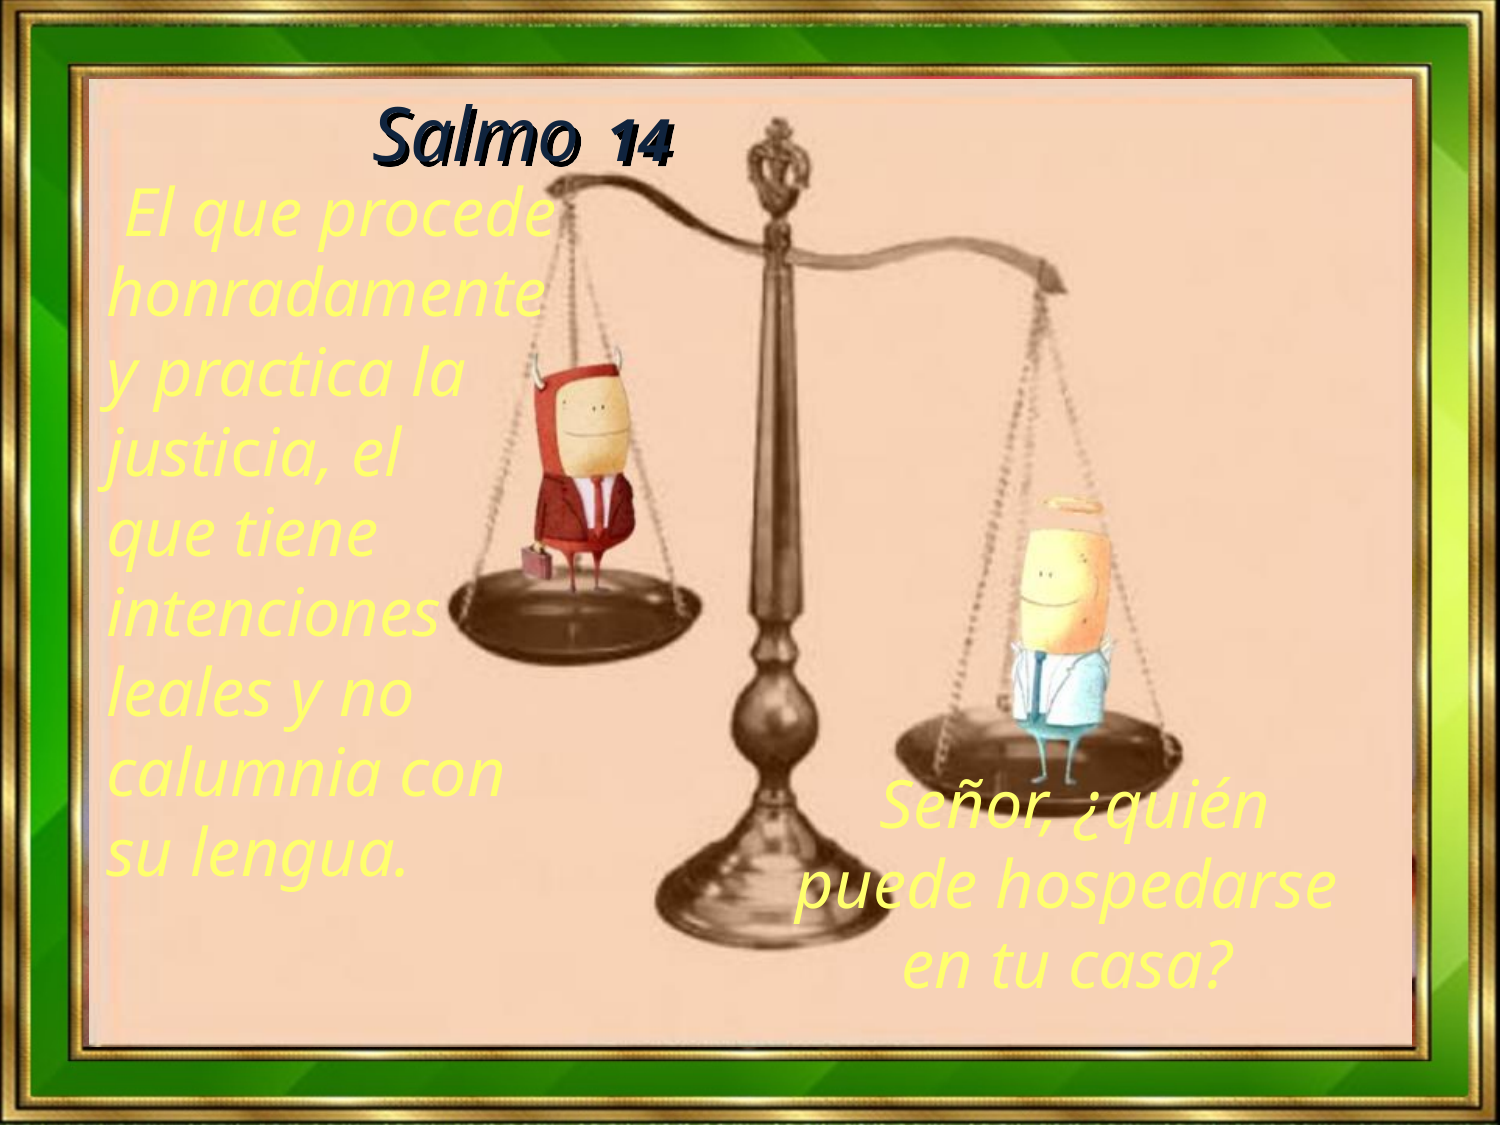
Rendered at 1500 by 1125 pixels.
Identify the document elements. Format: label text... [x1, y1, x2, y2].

text_box Salmo 14 [357, 16, 721, 77]
picture [0, 0, 1500, 1125]
